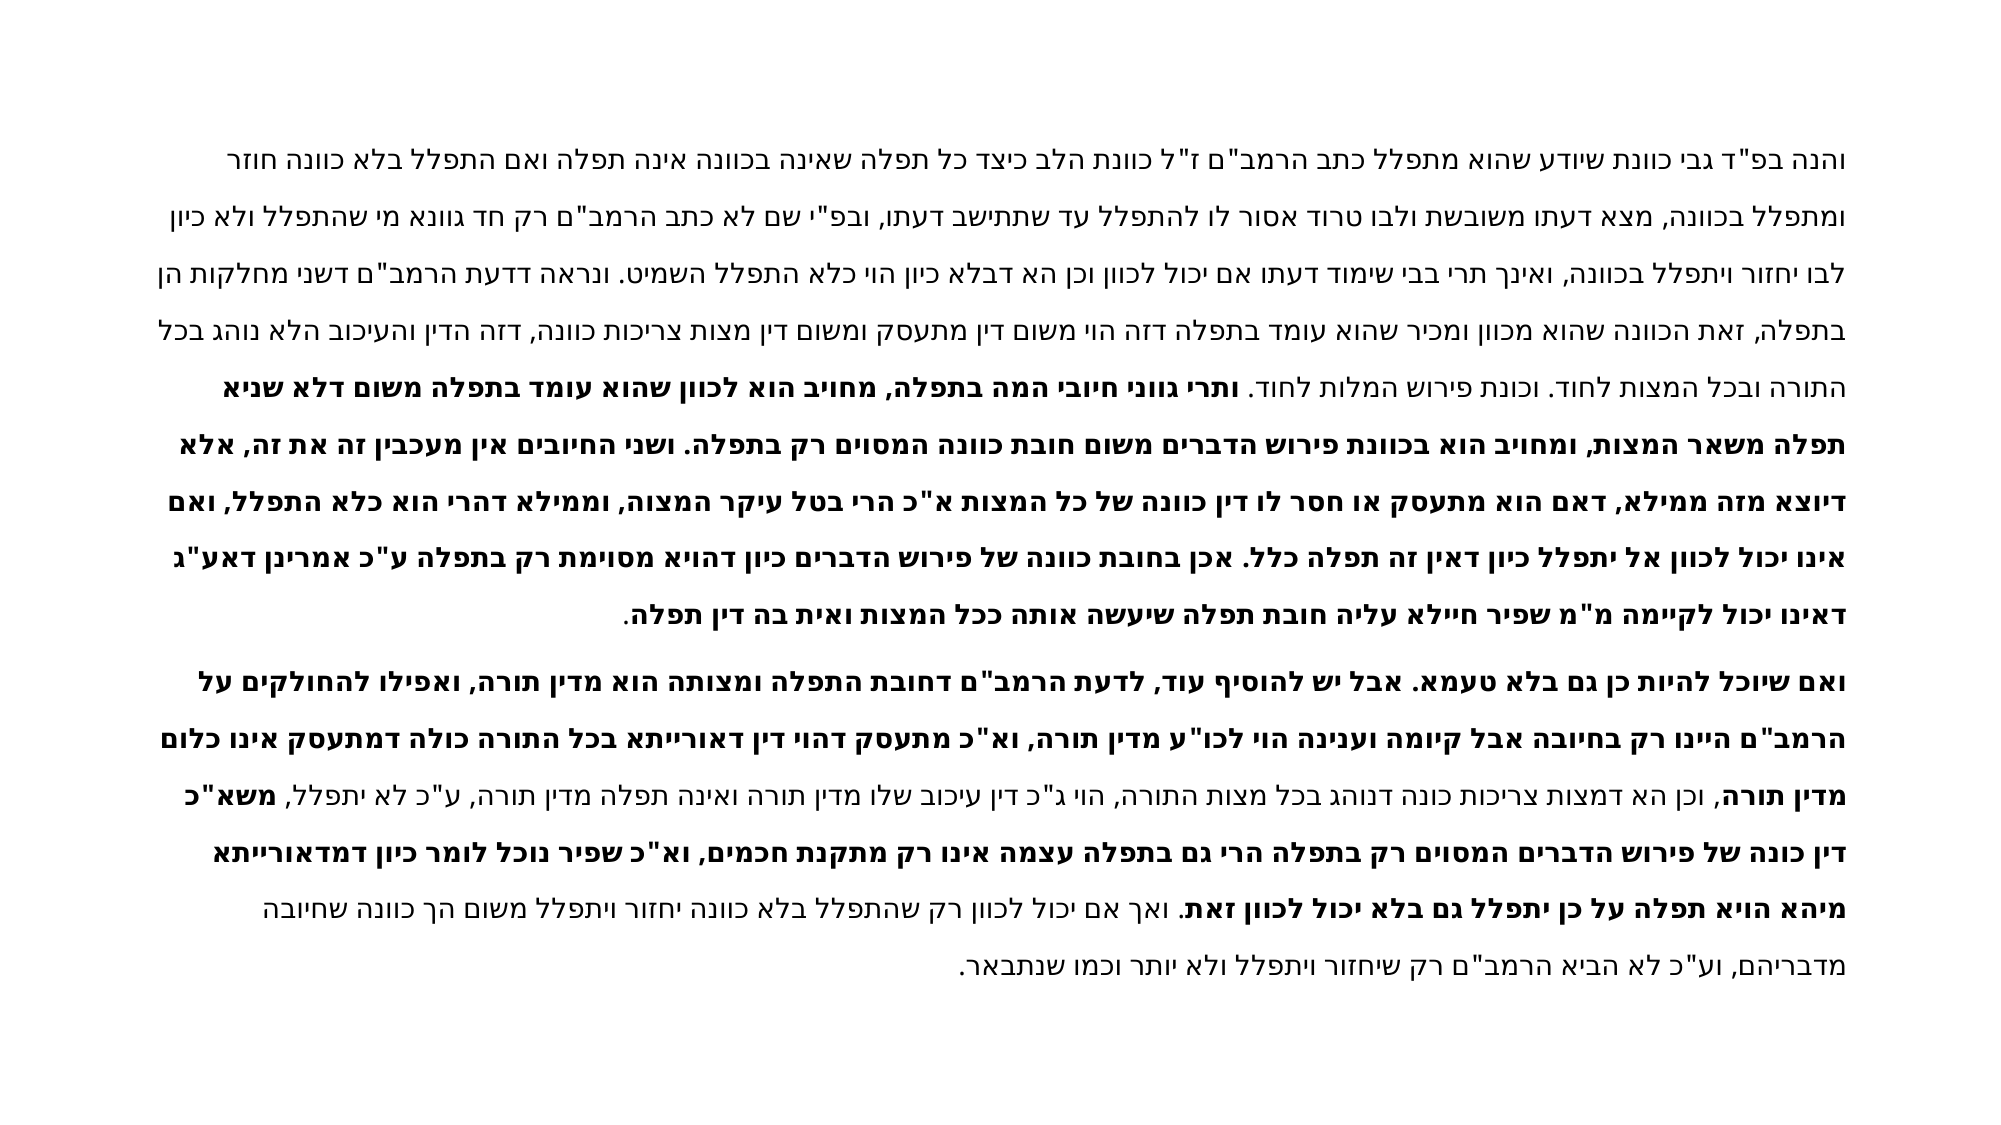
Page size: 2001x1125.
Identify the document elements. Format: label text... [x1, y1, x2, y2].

list והנה בפ"ד גבי כוונת שיודע שהוא מתפלל כתב הרמב"ם ז"ל כוונת הלב כיצד כל תפלה שאינה בכוונה אינה תפלה ואם התפלל בלא כוונה חוזר ומתפלל בכוונה, מצא דעתו משובשת ולבו טרוד אסור לו להתפלל עד שתתישב דעתו, ובפ"י שם לא כתב הרמב"ם רק חד גוונא מי שהתפלל ולא כיון לבו יחזור ויתפלל בכוונה, ואינך תרי בבי שימוד דעתו אם יכול לכוון וכן הא דבלא כיון הוי כלא התפלל השמיט. ונראה דדעת הרמב"ם דשני מחלקות הן בתפלה, זאת הכוונה שהוא מכוון ומכיר שהוא עומד בתפלה דזה הוי משום דין מתעסק ומשום דין מצות צריכות כוונה, דזה הדין והעיכוב הלא נוהג בכל התורה ובכל המצות לחוד. וכונת פירוש המלות לחוד. ותרי גווני חיובי המה בתפלה, מחויב הוא לכוון שהוא עומד בתפלה משום דלא שניא תפלה משאר המצות, ומחויב הוא בכוונת פירוש הדברים משום חובת כוונה המסוים רק בתפלה. ושני החיובים אין מעכבין זה את זה, אלא דיוצא מזה ממילא, דאם הוא מתעסק או חסר לו דין כוונה של כל המצות א"כ הרי בטל עיקר המצוה, וממילא דהרי הוא כלא התפלל, ואם אינו יכול לכוון אל יתפלל כיון דאין זה תפלה כלל. אכן בחובת כוונה של פירוש הדברים כיון דהויא מסוימת רק בתפלה ע"כ אמרינן דאע"ג דאינו יכול לקיימה מ"מ שפיר חיילא עליה חובת תפלה שיעשה אותה ככל המצות ואית בה דין תפלה. ואם שיוכל להיות כן גם בלא טעמא. אבל יש להוסיף עוד, לדעת הרמב"ם דחובת התפלה ומצותה הוא מדין תורה, ואפילו להחולקים על הרמב"ם היינו רק בחיובה אבל קיומה וענינה הוי לכו"ע מדין תורה, וא"כ מתעסק דהוי דין דאורייתא בכל התורה כולה דמתעסק אינו כלום מדין תורה, וכן הא דמצות צריכות כונה דנוהג בכל מצות התורה, הוי ג"כ דין עיכוב שלו מדין תורה ואינה תפלה מדין תורה, ע"כ לא יתפלל, משא"כ דין כונה של פירוש הדברים המסוים רק בתפלה הרי גם בתפלה עצמה אינו רק מתקנת חכמים, וא"כ שפיר נוכל לומר כיון דמדאורייתא מיהא הויא תפלה על כן יתפלל גם בלא יכול לכוון זאת. ואך אם יכול לכוון רק שהתפלל בלא כוונה יחזור ויתפלל משום הך כוונה שחיובה מדבריהם, וע"כ לא הביא הרמב"ם רק שיחזור ויתפלל ולא יותר וכמו שנתבאר. [137, 110, 1863, 1014]
